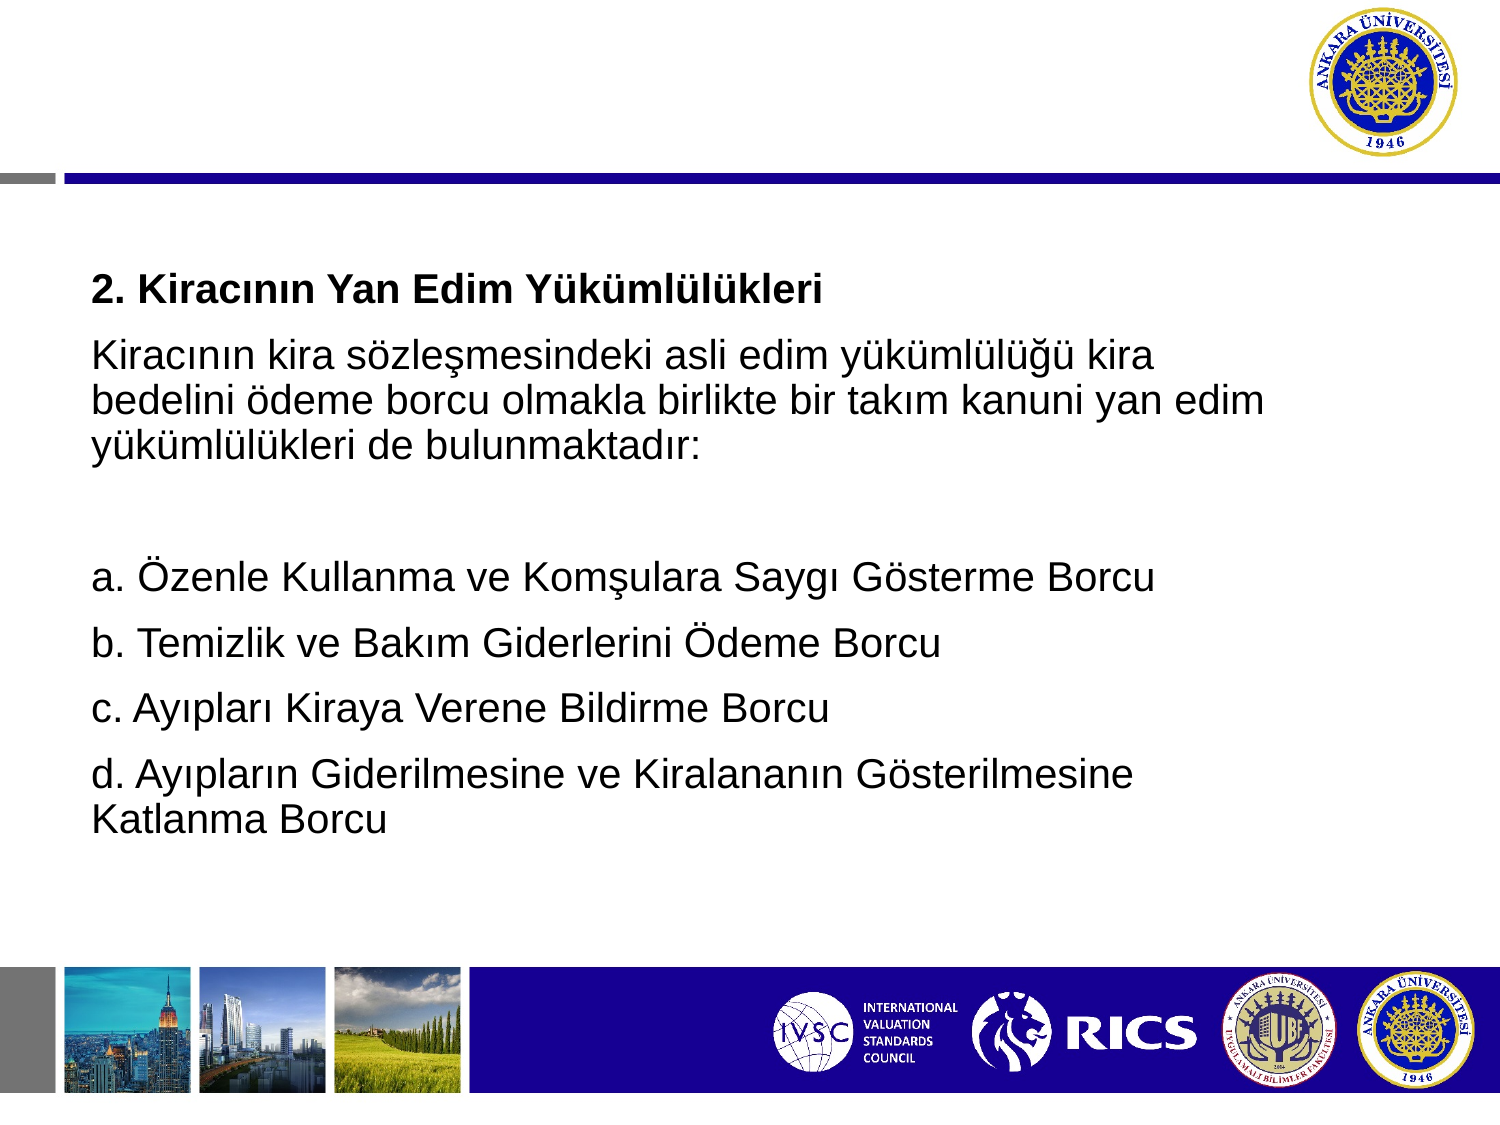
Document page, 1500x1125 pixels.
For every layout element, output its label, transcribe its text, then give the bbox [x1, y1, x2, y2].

footer [510, 1046, 990, 1103]
picture [0, 0, 1500, 1125]
list 2. Kiracının Yan Edim Yükümlülükleri Kiracının kira sözleşmesindeki asli edim yükümlülüğü kira bedelini ödeme borcu olmakla birlikte bir takım kanuni yan edim yükümlülükleri de bulunmaktadır: a. Özenle Kullanma ve Komşulara Saygı Gösterme Borcu b. Temizlik ve Bakım Giderlerini Ödeme Borcu c. Ayıpları Kiraya Verene Bildirme Borcu d. Ayıpların Giderilmesine ve Kiralananın Gösterilmesine Katlanma Borcu [91, 267, 1291, 822]
